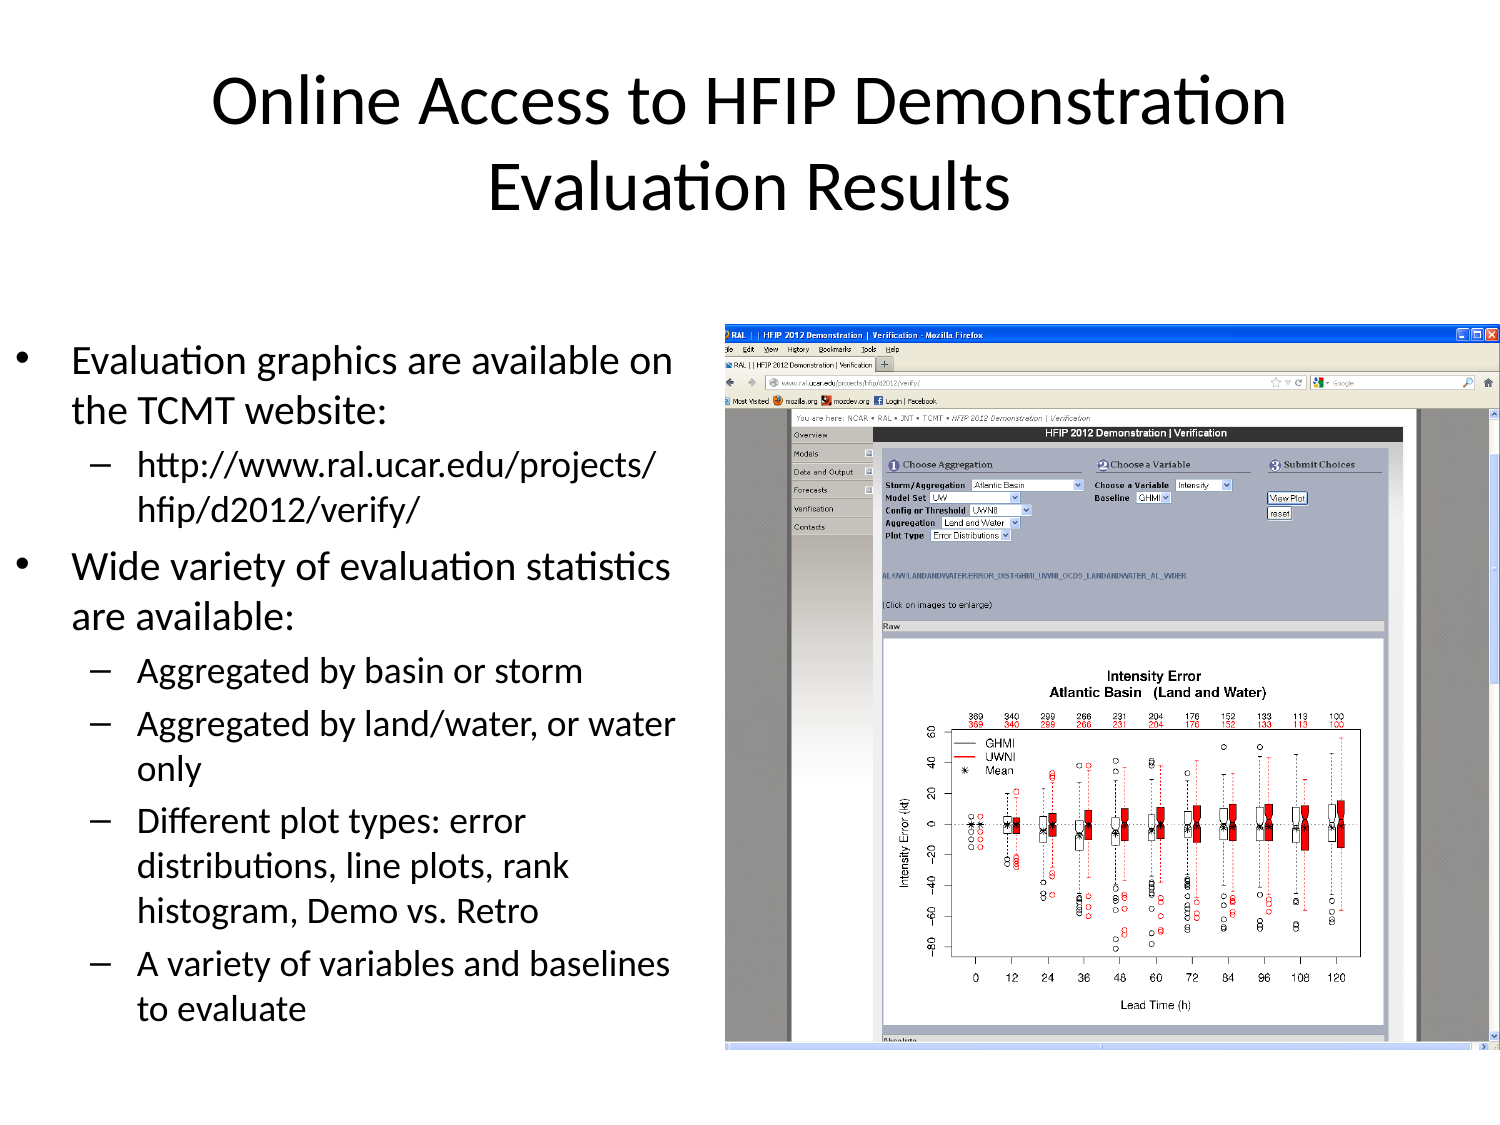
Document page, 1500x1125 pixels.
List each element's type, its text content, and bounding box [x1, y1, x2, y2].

picture [724, 324, 1500, 1051]
list Evaluation graphics are available on the TCMT website: http://www.ral.ucar.edu/projects/hfip/d2012/verify/ Wide variety of evaluation statistics are available: Aggregated by basin or storm Aggregated by land/water, or water only Different plot types: error distributions, line plots, rank histogram, Demo vs. Retro A variety of variables and baselines to evaluate [0, 324, 723, 1038]
title Online Access to HFIP Demonstration Evaluation Results [75, 45, 1425, 233]
